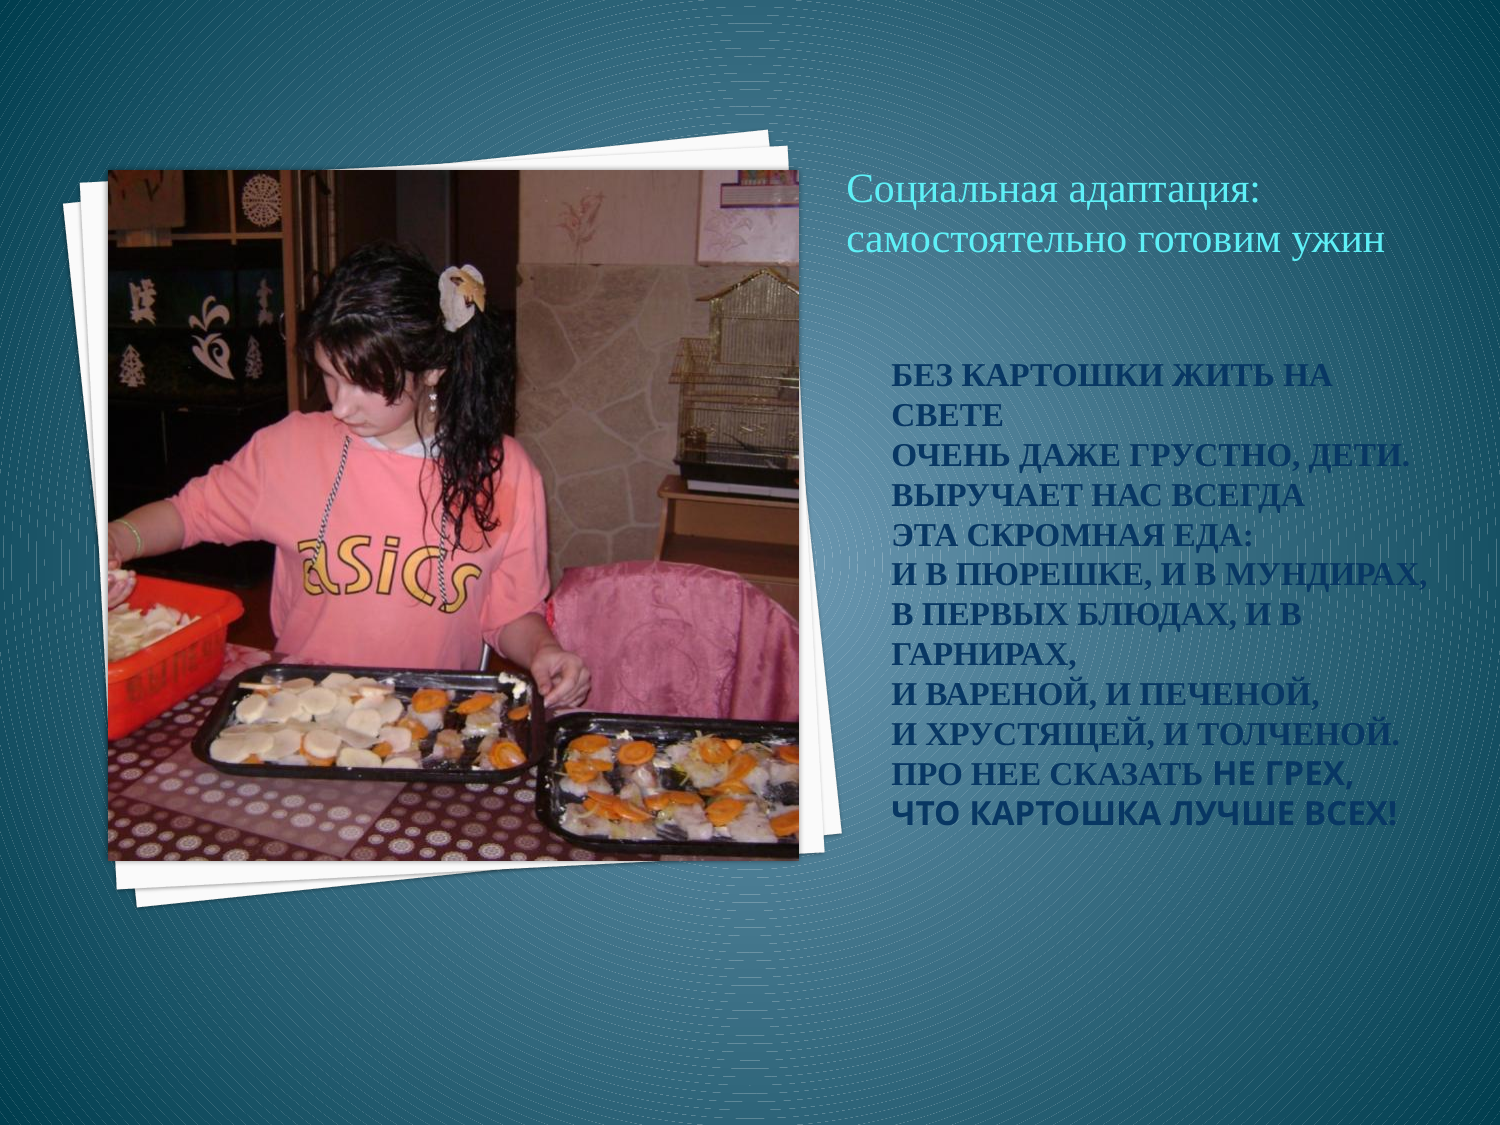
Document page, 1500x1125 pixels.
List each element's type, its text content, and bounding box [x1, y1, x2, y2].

title Без картошки жить на свете Очень даже грустно, дети. Выручает нас всегда Эта скромная еда: И в пюрешке, и в мундирах, В первых блюдах, и в гарнирах, И вареной, и печеной, И хрустящей, и толченой. Про нее сказать не грех, Что картошка лучше всех! [884, 490, 1447, 833]
list Социальная адаптация: самостоятельно готовим ужин [832, 160, 1500, 490]
picture [108, 170, 800, 862]
